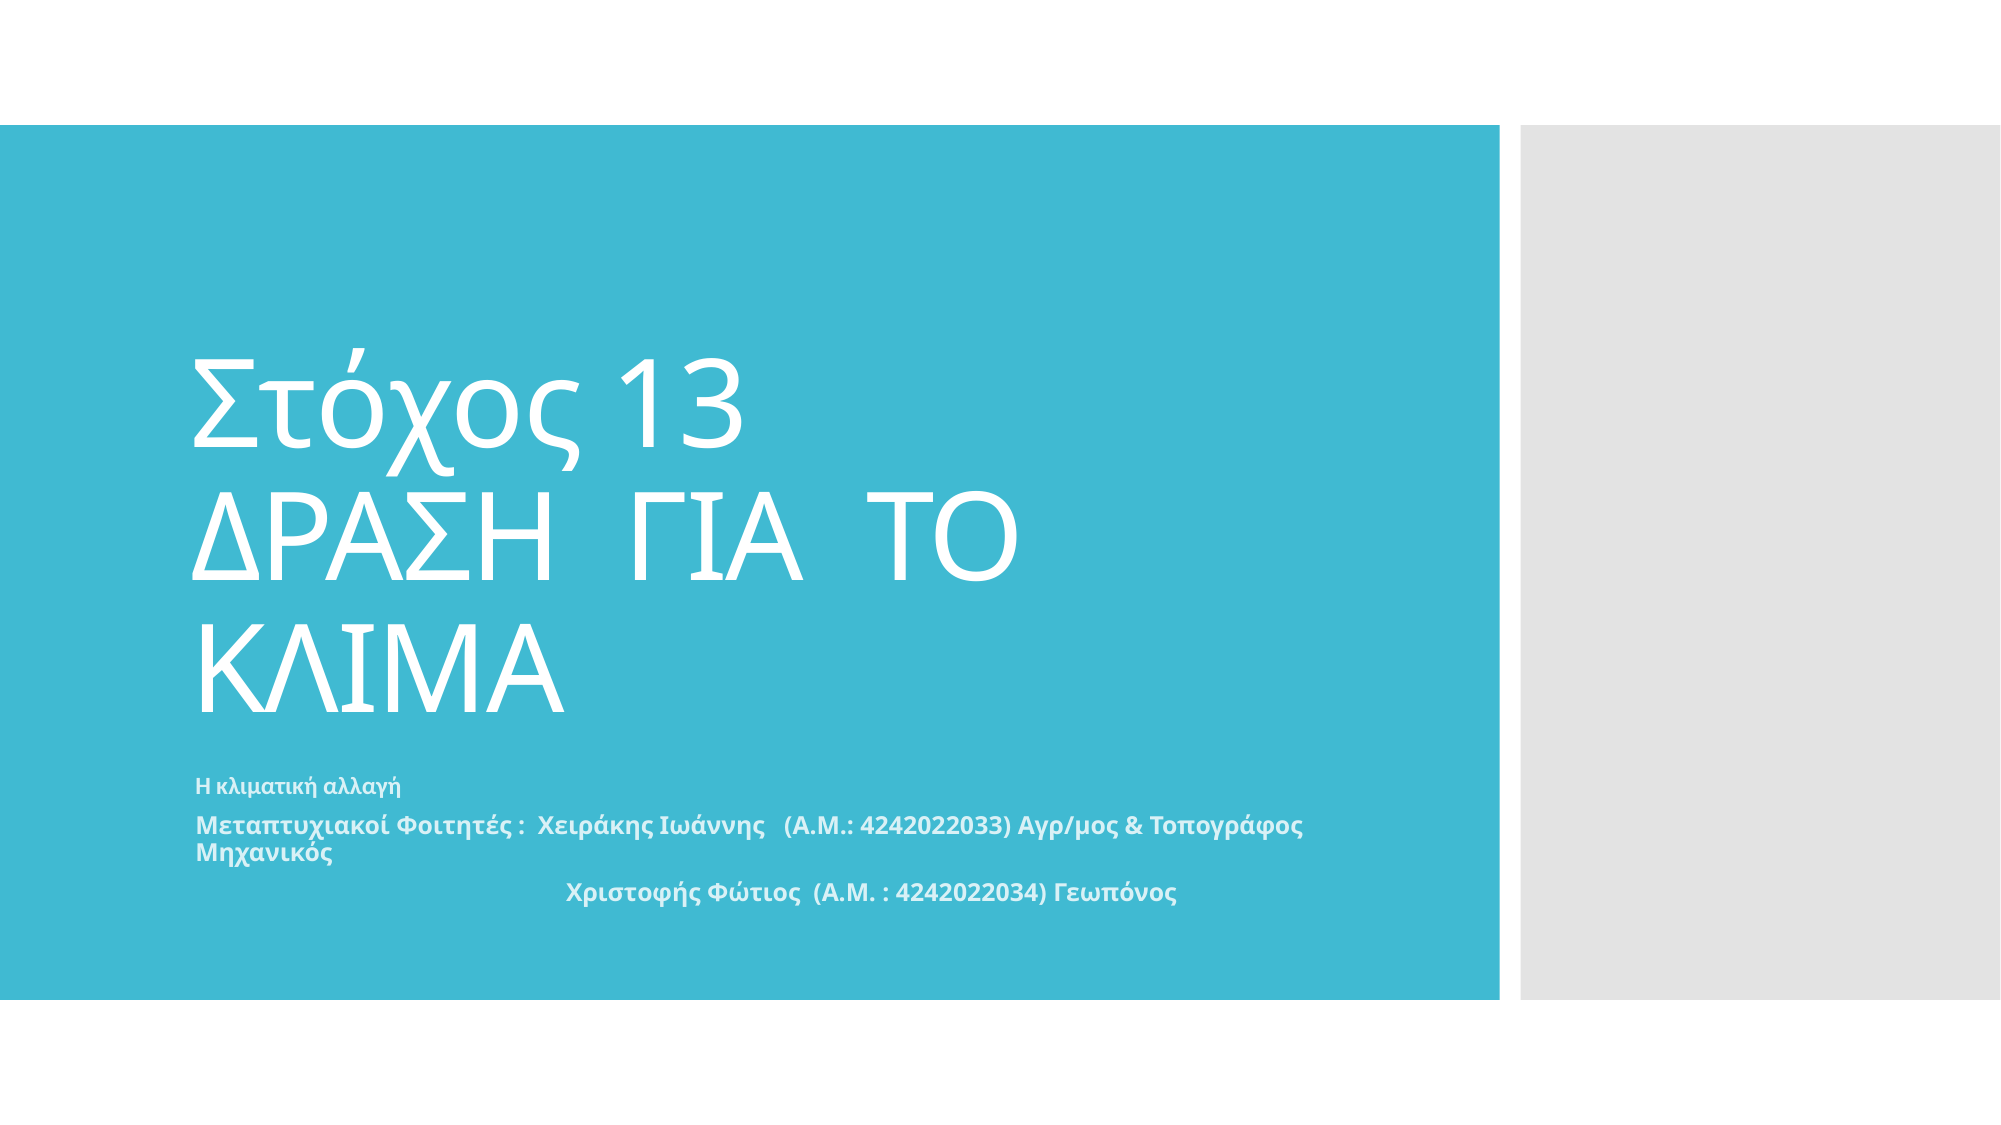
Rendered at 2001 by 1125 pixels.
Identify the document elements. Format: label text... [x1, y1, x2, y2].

title Στόχος 13 ΔΡΑΣΗ ΓΙΑ ΤΟ ΚΛΙΜΑ [175, 213, 1376, 747]
subtitle Η κλιματική αλλαγή Μεταπτυχιακοί Φοιτητές : Χειράκης Ιωάννης (Α.Μ.: 4242022033) Αγρ/μος & Τοπογράφος Μηχανικός Χριστοφής Φώτιος (Α.Μ. : 4242022034) Γεωπόνος [180, 766, 1381, 917]
